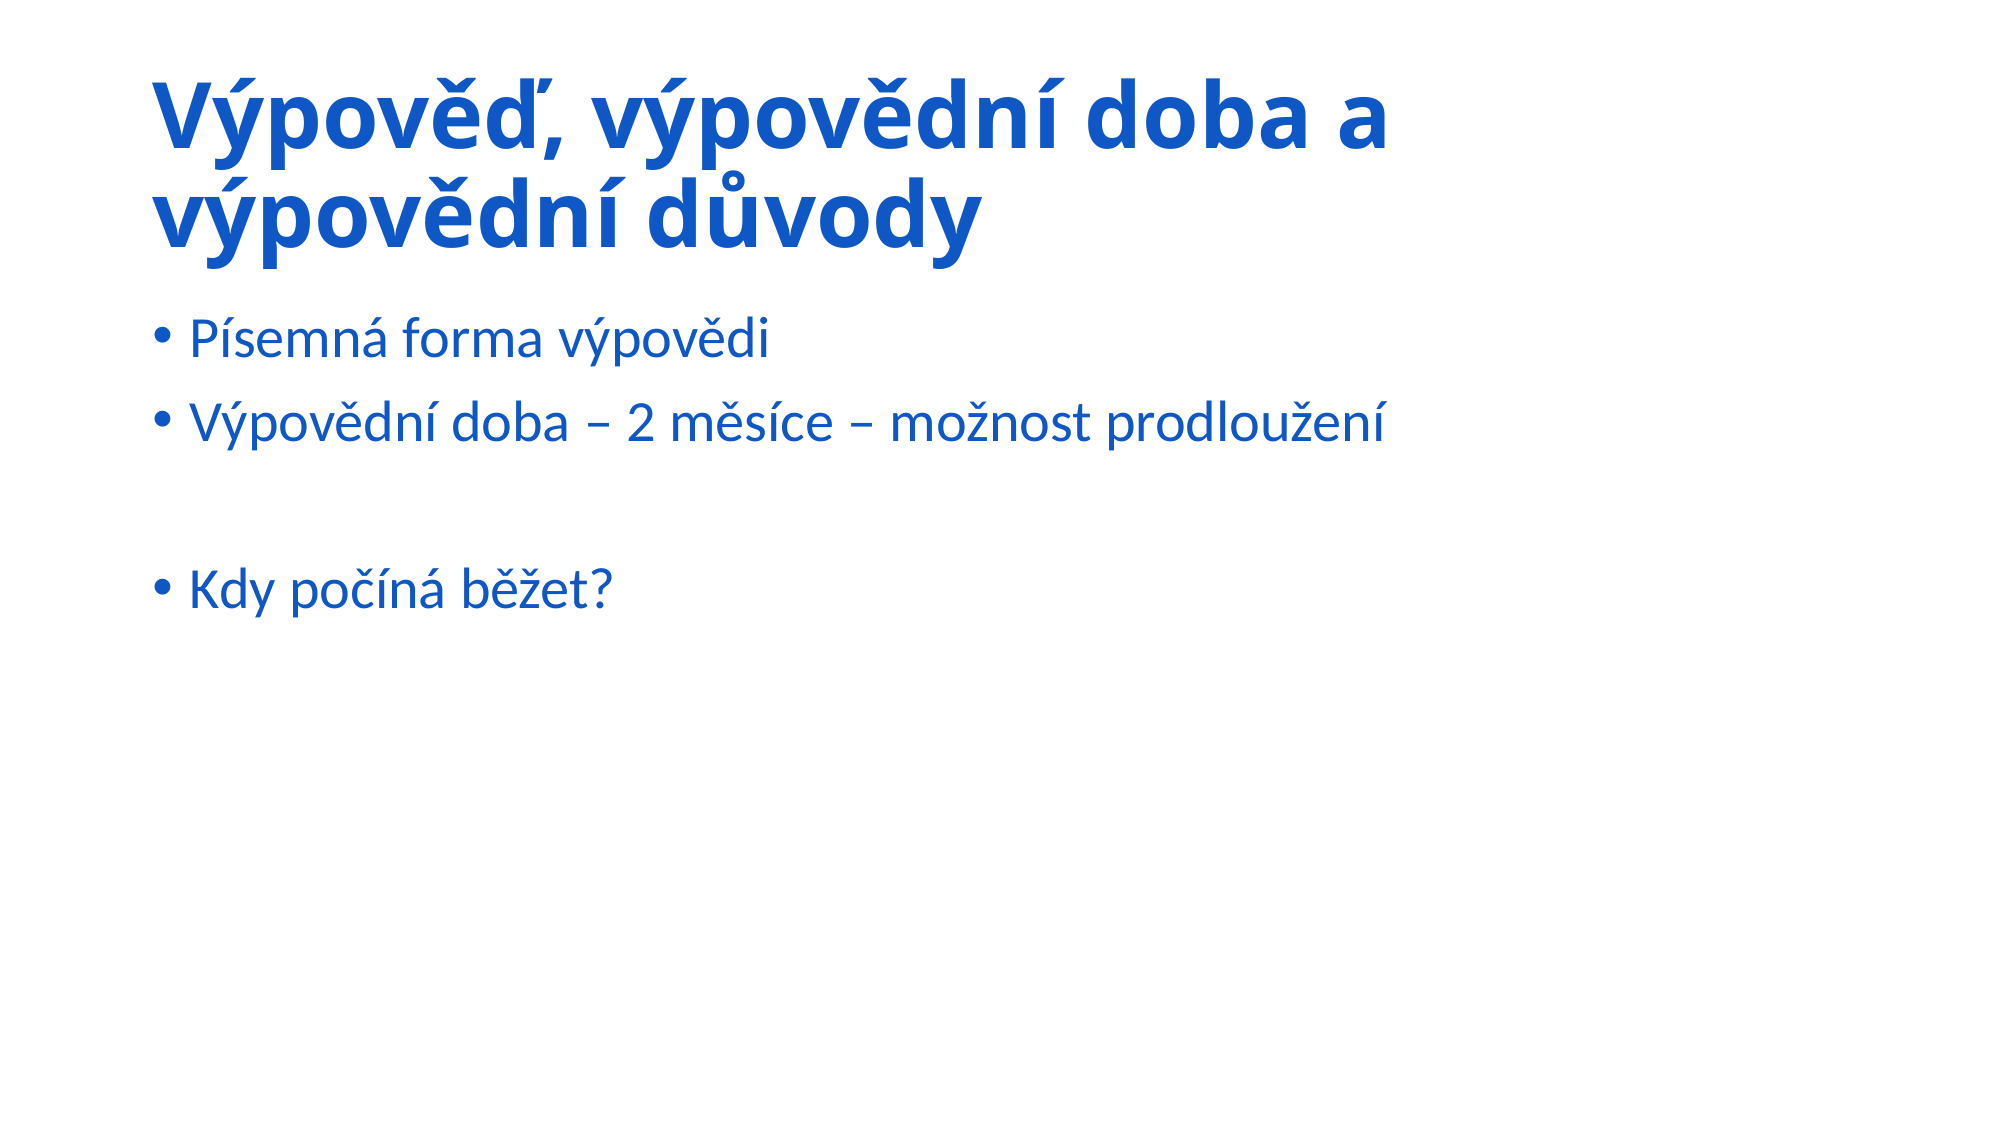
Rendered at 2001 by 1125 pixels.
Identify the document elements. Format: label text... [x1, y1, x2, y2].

list Písemná forma výpovědi Výpovědní doba – 2 měsíce – možnost prodloužení Kdy počíná běžet? [137, 299, 1863, 1014]
title Výpověď, výpovědní doba a výpovědní důvody [137, 59, 1863, 278]
